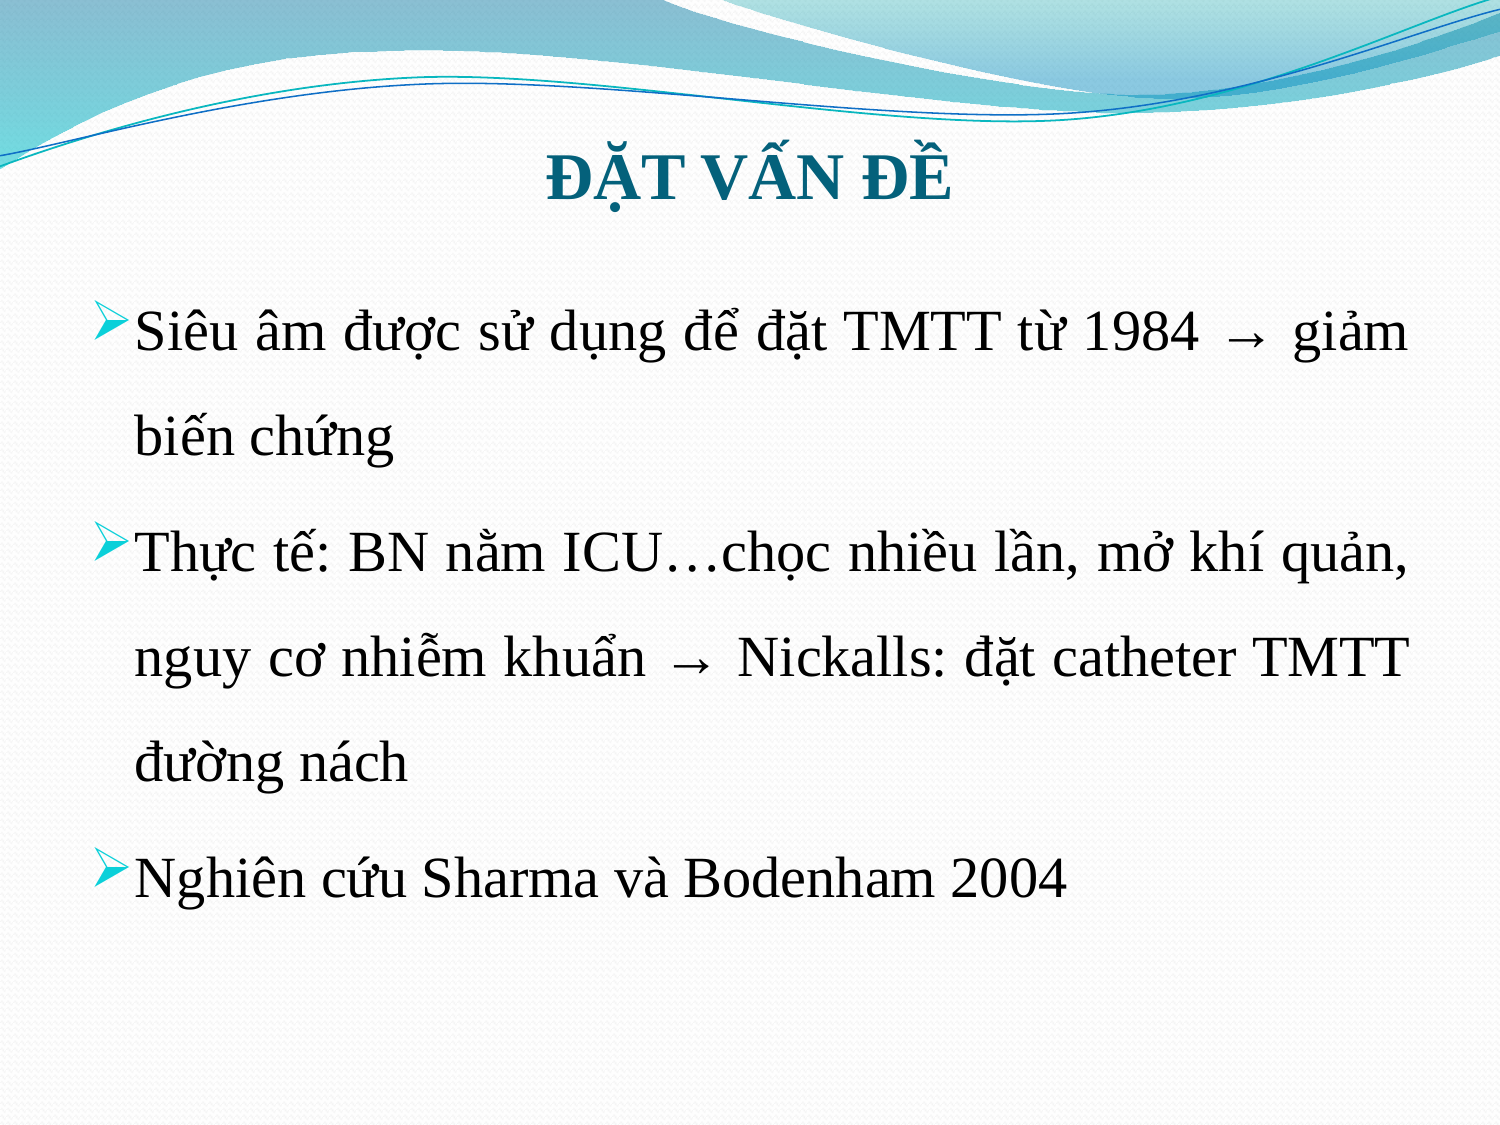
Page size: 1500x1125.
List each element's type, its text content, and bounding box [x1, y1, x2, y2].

title ĐẶT VẤN ĐỀ [75, 125, 1425, 213]
list Siêu âm được sử dụng để đặt TMTT từ 1984 → giảm biến chứng Thực tế: BN nằm ICU…chọc nhiều lần, mở khí quản, nguy cơ nhiễm khuẩn → Nickalls: đặt catheter TMTT đường nách Nghiên cứu Sharma và Bodenham 2004 [75, 249, 1425, 1075]
